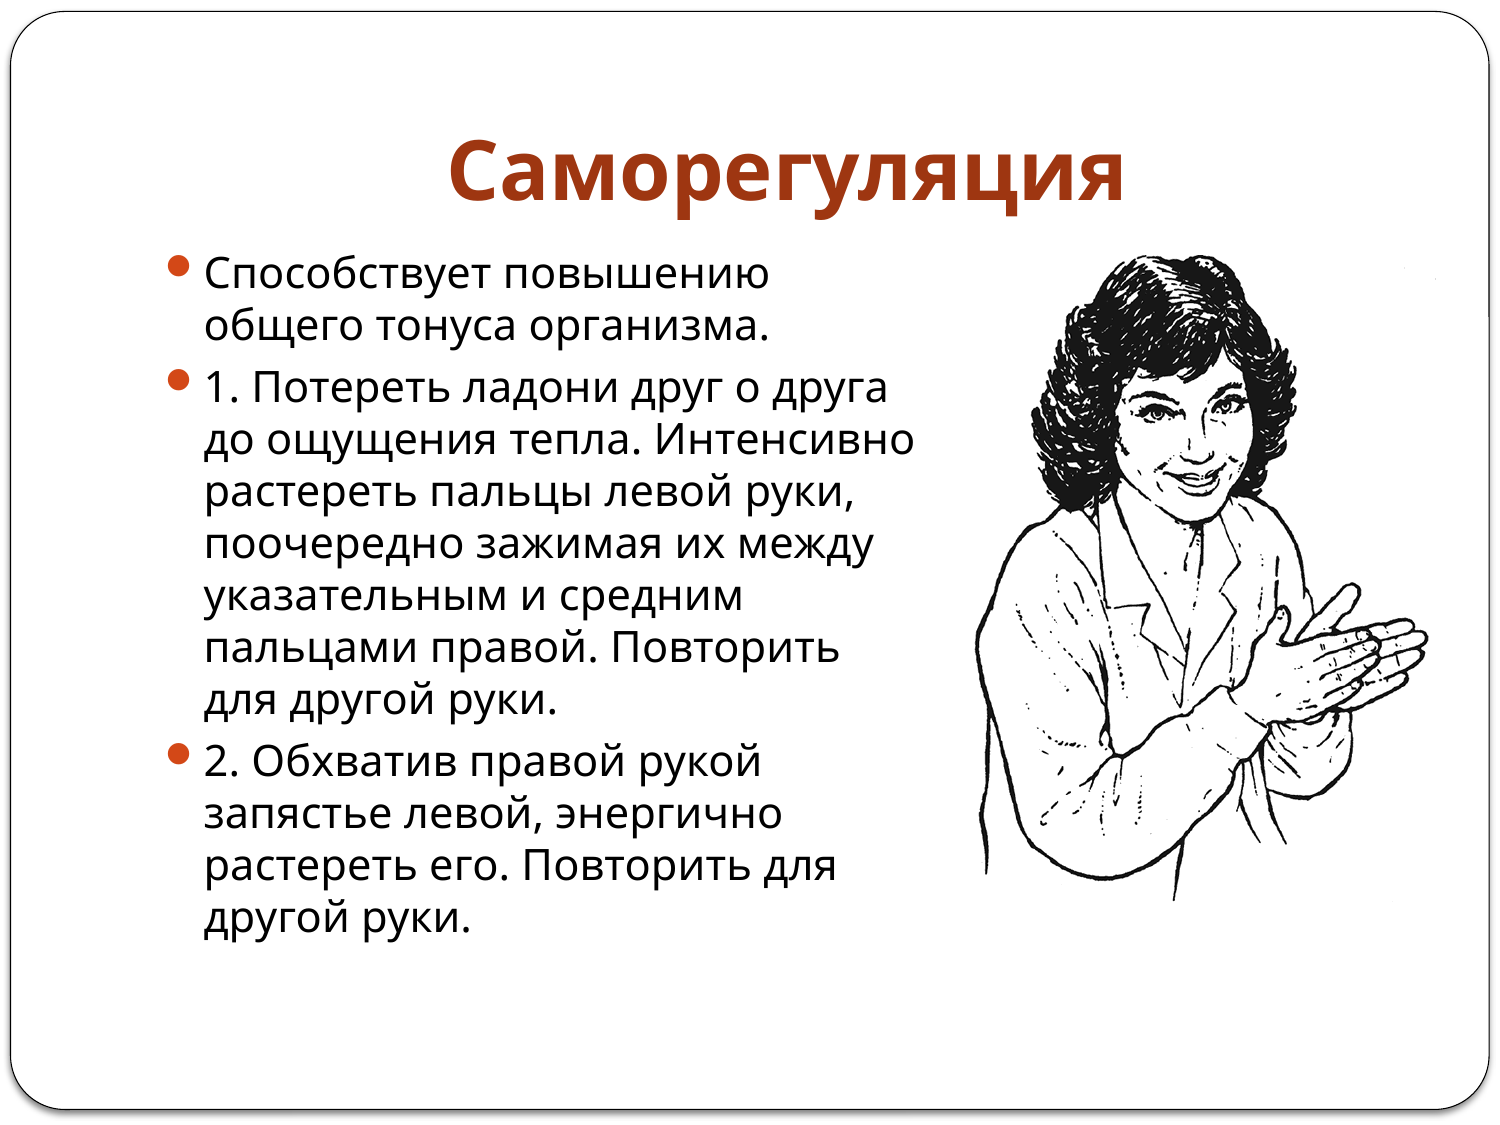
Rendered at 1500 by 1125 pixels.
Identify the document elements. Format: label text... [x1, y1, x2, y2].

list Способствует повышению общего тонуса организма. 1. Потереть ладони друг о друга до ощущения тепла. Интенсивно растереть пальцы левой руки, поочередно зажимая их между указательным и средним пальцами правой. Повторить для другой руки. 2. Обхватив правой рукой запястье левой, энергично растереть его. Повторить для другой руки. [150, 237, 939, 988]
picture [974, 255, 1436, 902]
title Саморегуляция [150, 45, 1425, 233]
